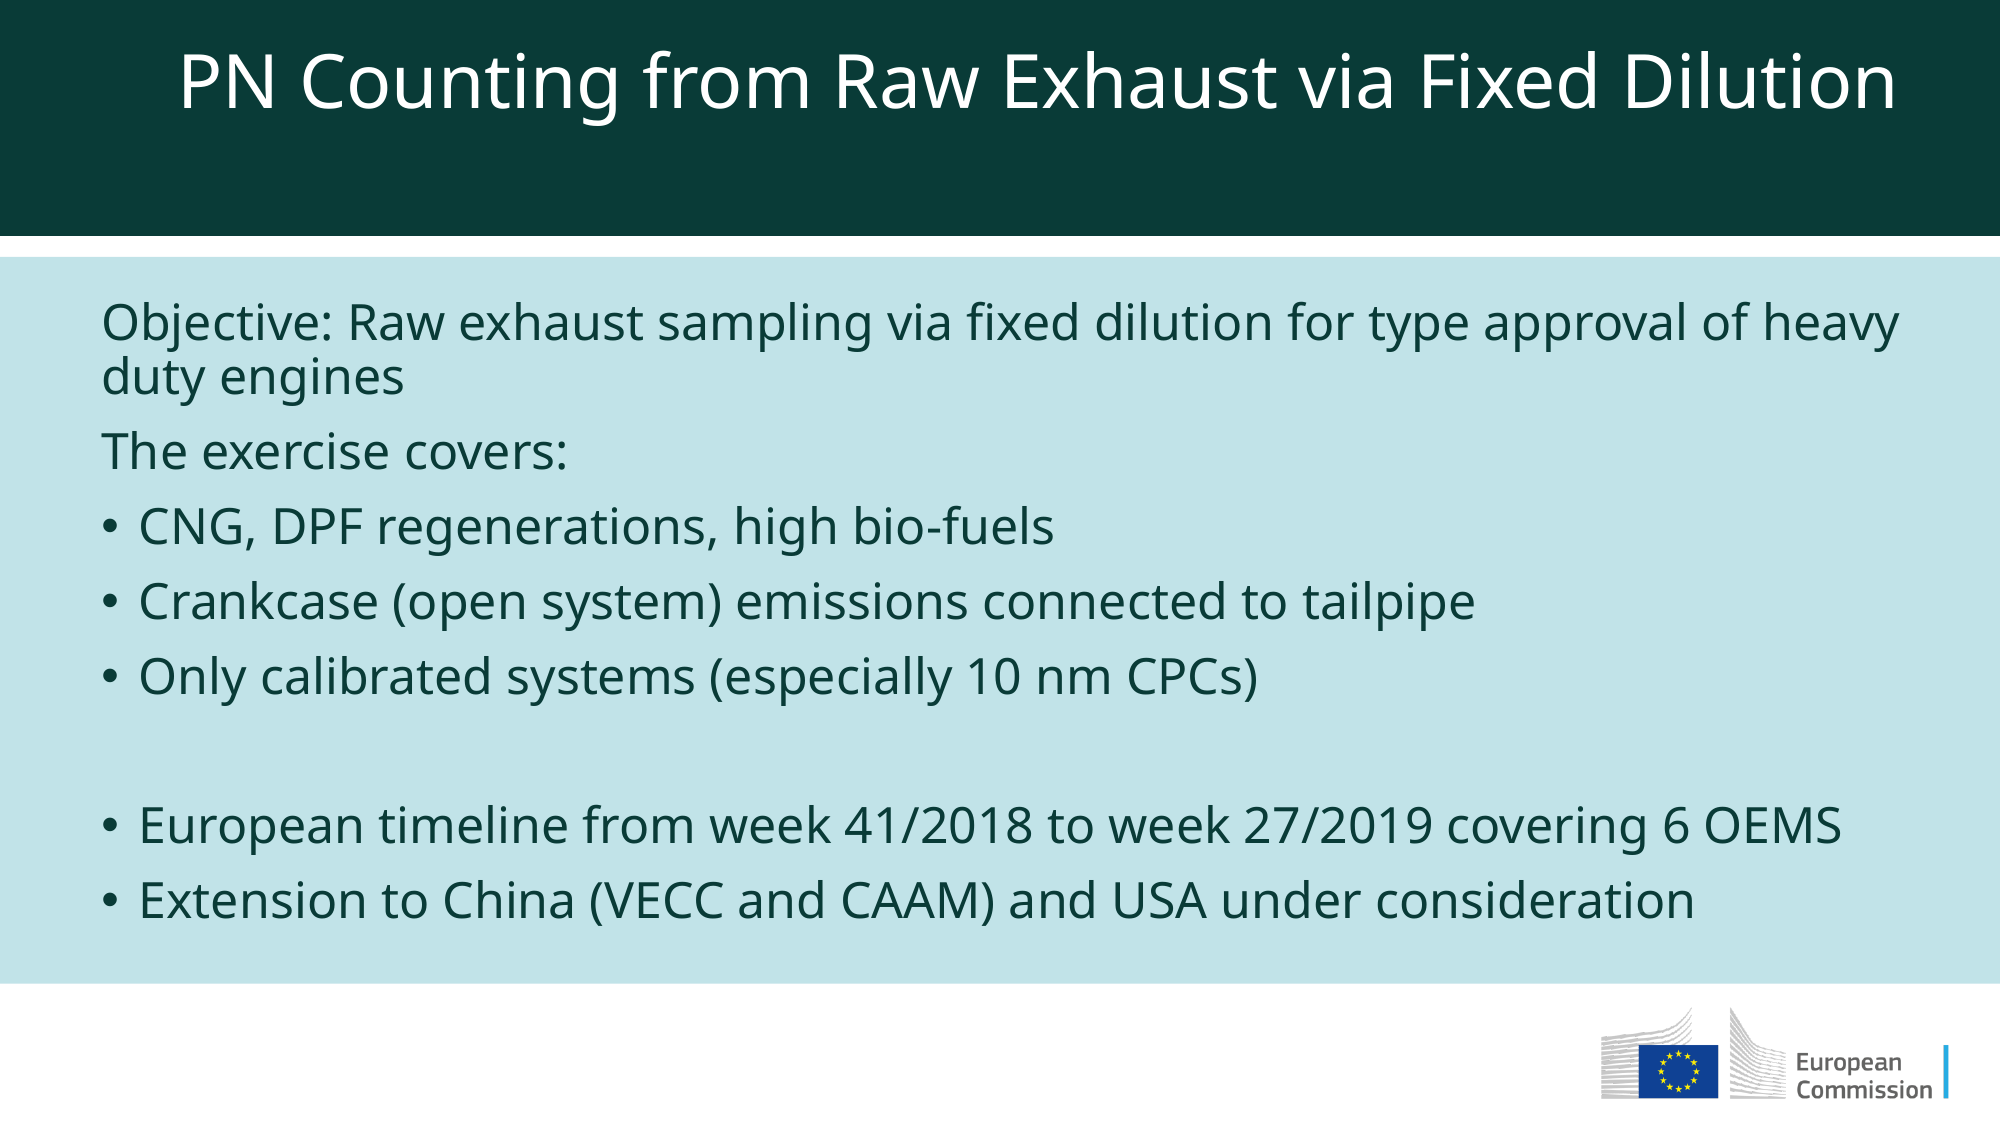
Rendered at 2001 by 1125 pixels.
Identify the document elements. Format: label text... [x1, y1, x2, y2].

list PN Counting from Raw Exhaust via Fixed Dilution [162, 36, 1950, 200]
text_box Objective: Raw exhaust sampling via fixed dilution for type approval of heavy duty engines The exercise covers: CNG, DPF regenerations, high bio-fuels Crankcase (open system) emissions connected to tailpipe Only calibrated systems (especially 10 nm CPCs) European timeline from week 41/2018 to week 27/2019 covering 6 OEMS Extension to China (VECC and CAAM) and USA under consideration [86, 290, 2000, 1059]
picture [1572, 1059, 1977, 1112]
